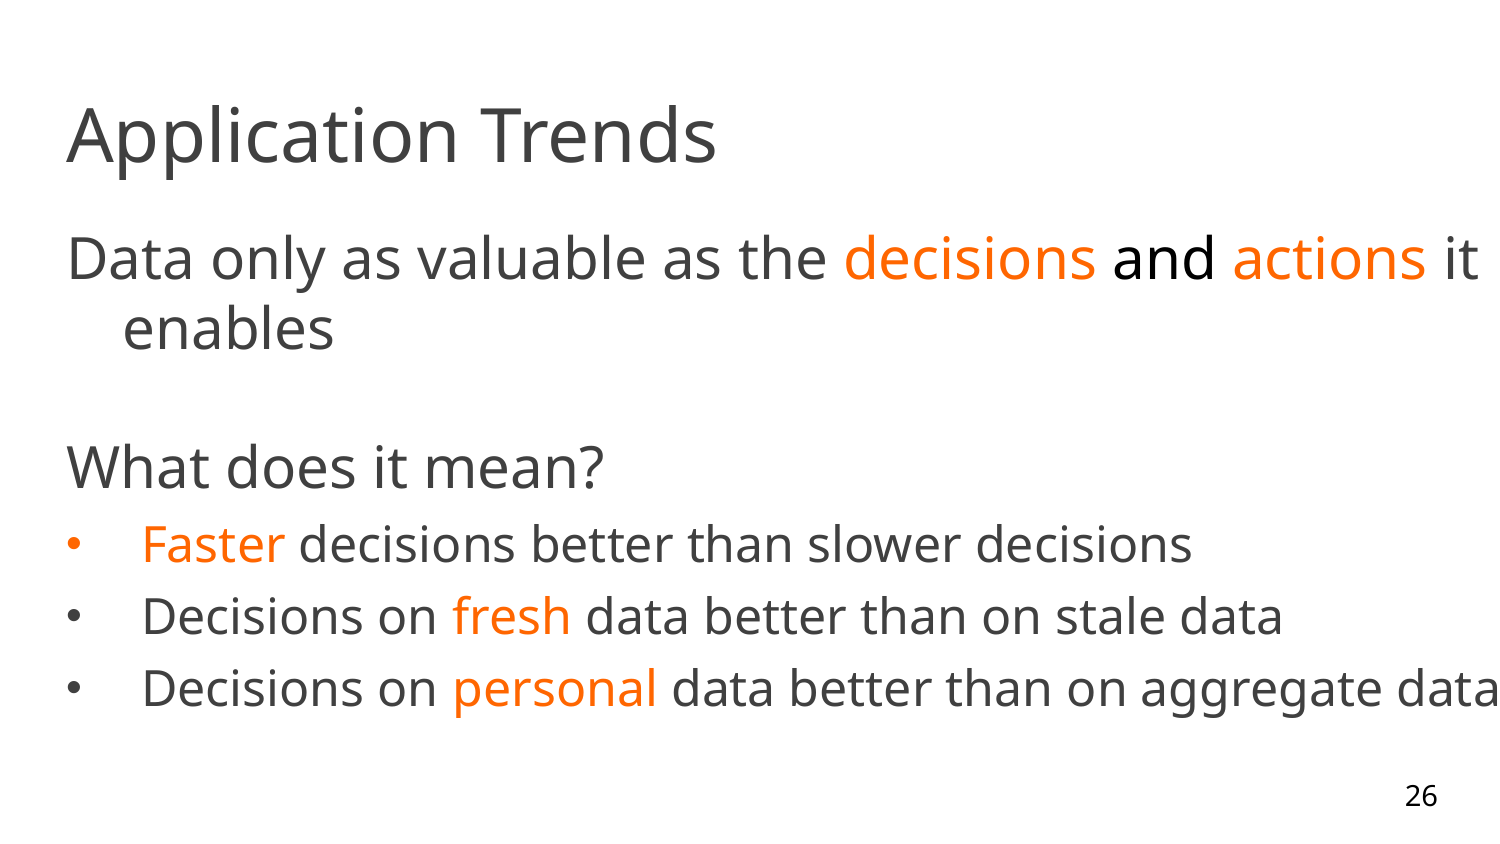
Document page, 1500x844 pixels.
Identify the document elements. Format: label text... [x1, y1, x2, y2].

list Data only as valuable as the decisions and actions it enables What does it mean? Faster decisions better than slower decisions Decisions on fresh data better than on stale data Decisions on personal data better than on aggregate data [51, 205, 1500, 711]
slide_number 26 [1389, 764, 1480, 830]
title Application Trends [51, 72, 1449, 167]
